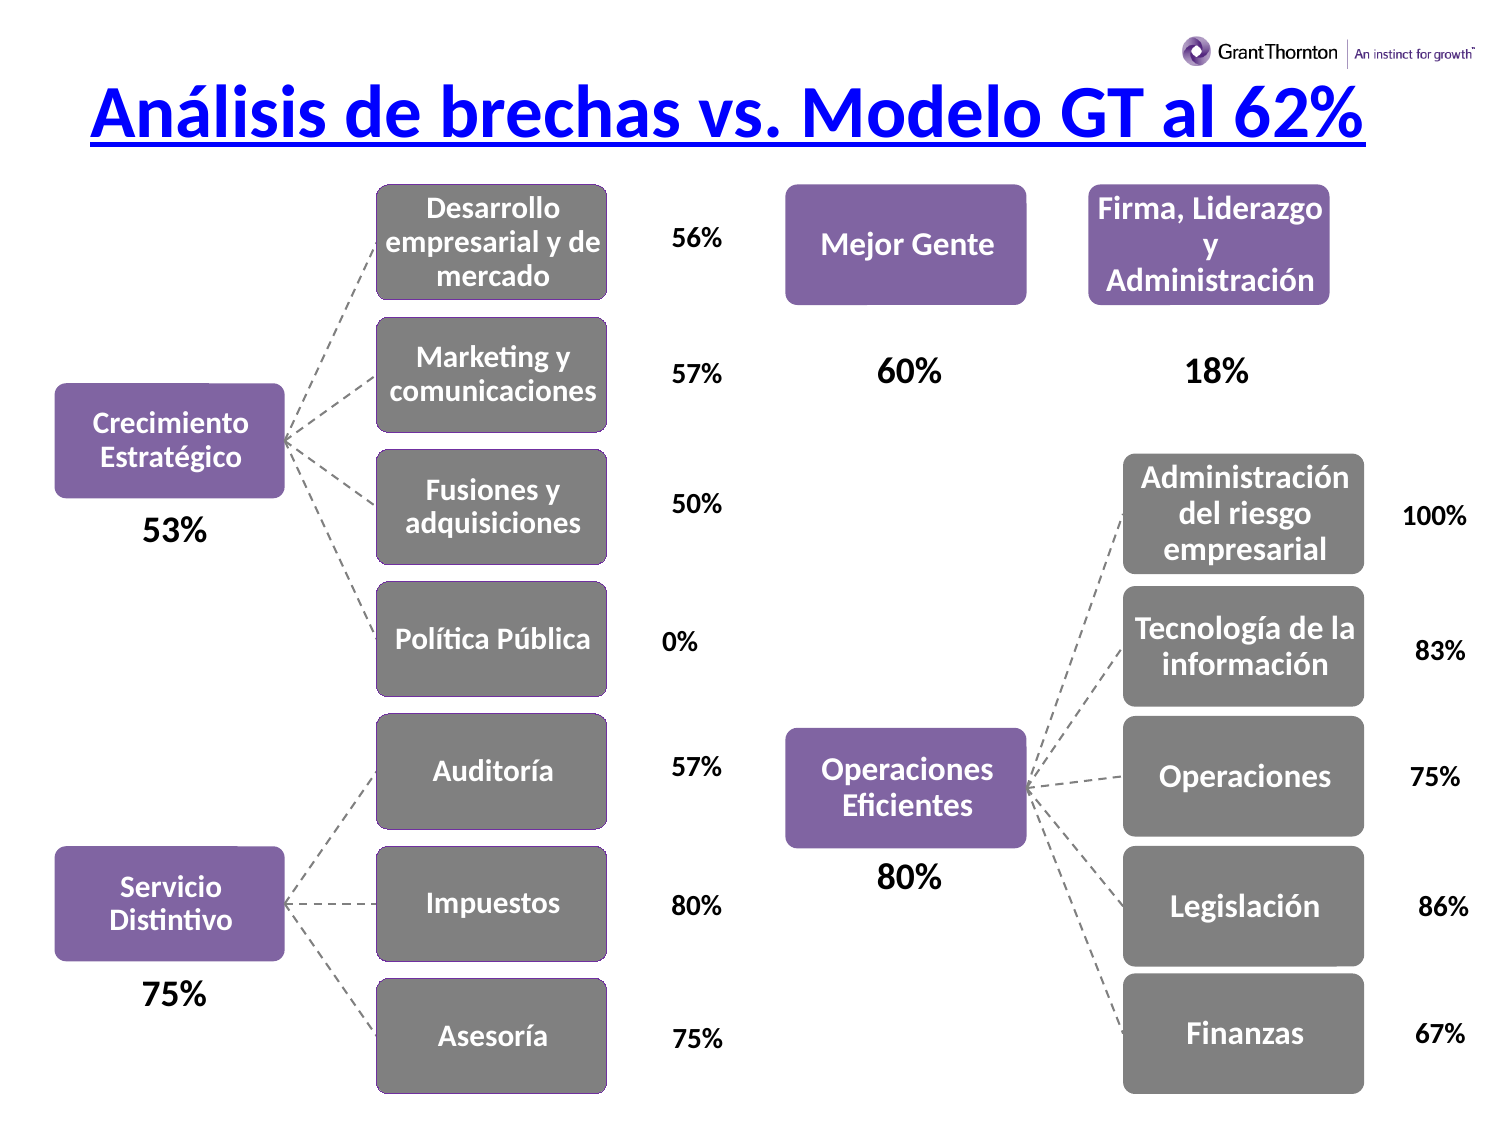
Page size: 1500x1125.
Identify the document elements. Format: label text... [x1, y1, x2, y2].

text_box 100% [1382, 488, 1488, 539]
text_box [785, 184, 1365, 1095]
text_box 0% [632, 615, 728, 665]
text_box 56% [632, 211, 762, 261]
text_box 83% [1381, 623, 1500, 673]
text_box 75% [1382, 749, 1488, 800]
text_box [41, 184, 621, 1095]
text_box 75% [633, 1011, 762, 1062]
text_box 57% [632, 347, 762, 397]
text_box 67% [1376, 1007, 1500, 1057]
picture [1174, 30, 1485, 71]
text_box 86% [1376, 879, 1500, 930]
text_box 50% [632, 476, 762, 527]
title Análisis de brechas vs. Modelo GT al 62% [75, 54, 1425, 243]
text_box 80% [631, 878, 762, 929]
text_box 57% [631, 740, 762, 790]
